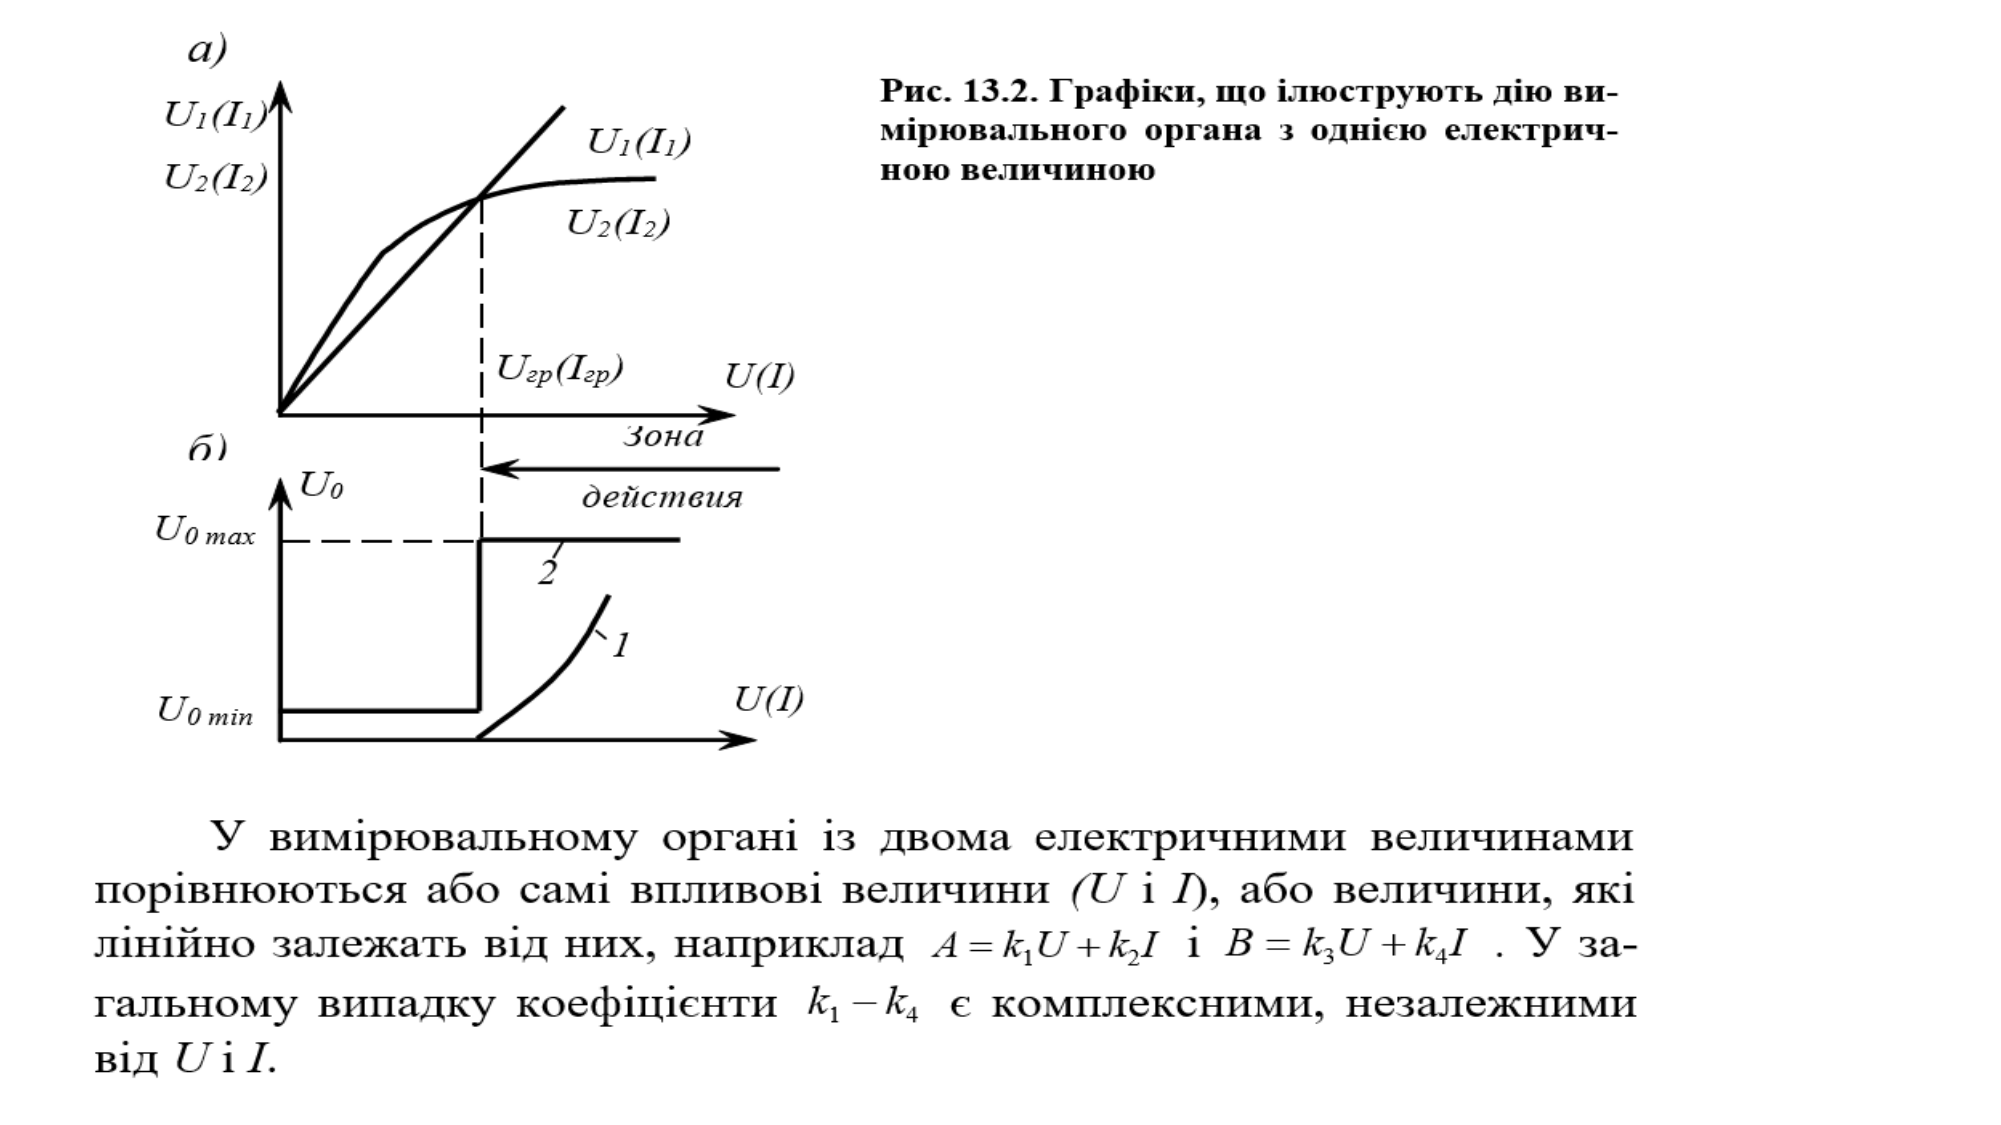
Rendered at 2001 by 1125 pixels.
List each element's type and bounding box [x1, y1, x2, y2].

list [39, 31, 1704, 1087]
